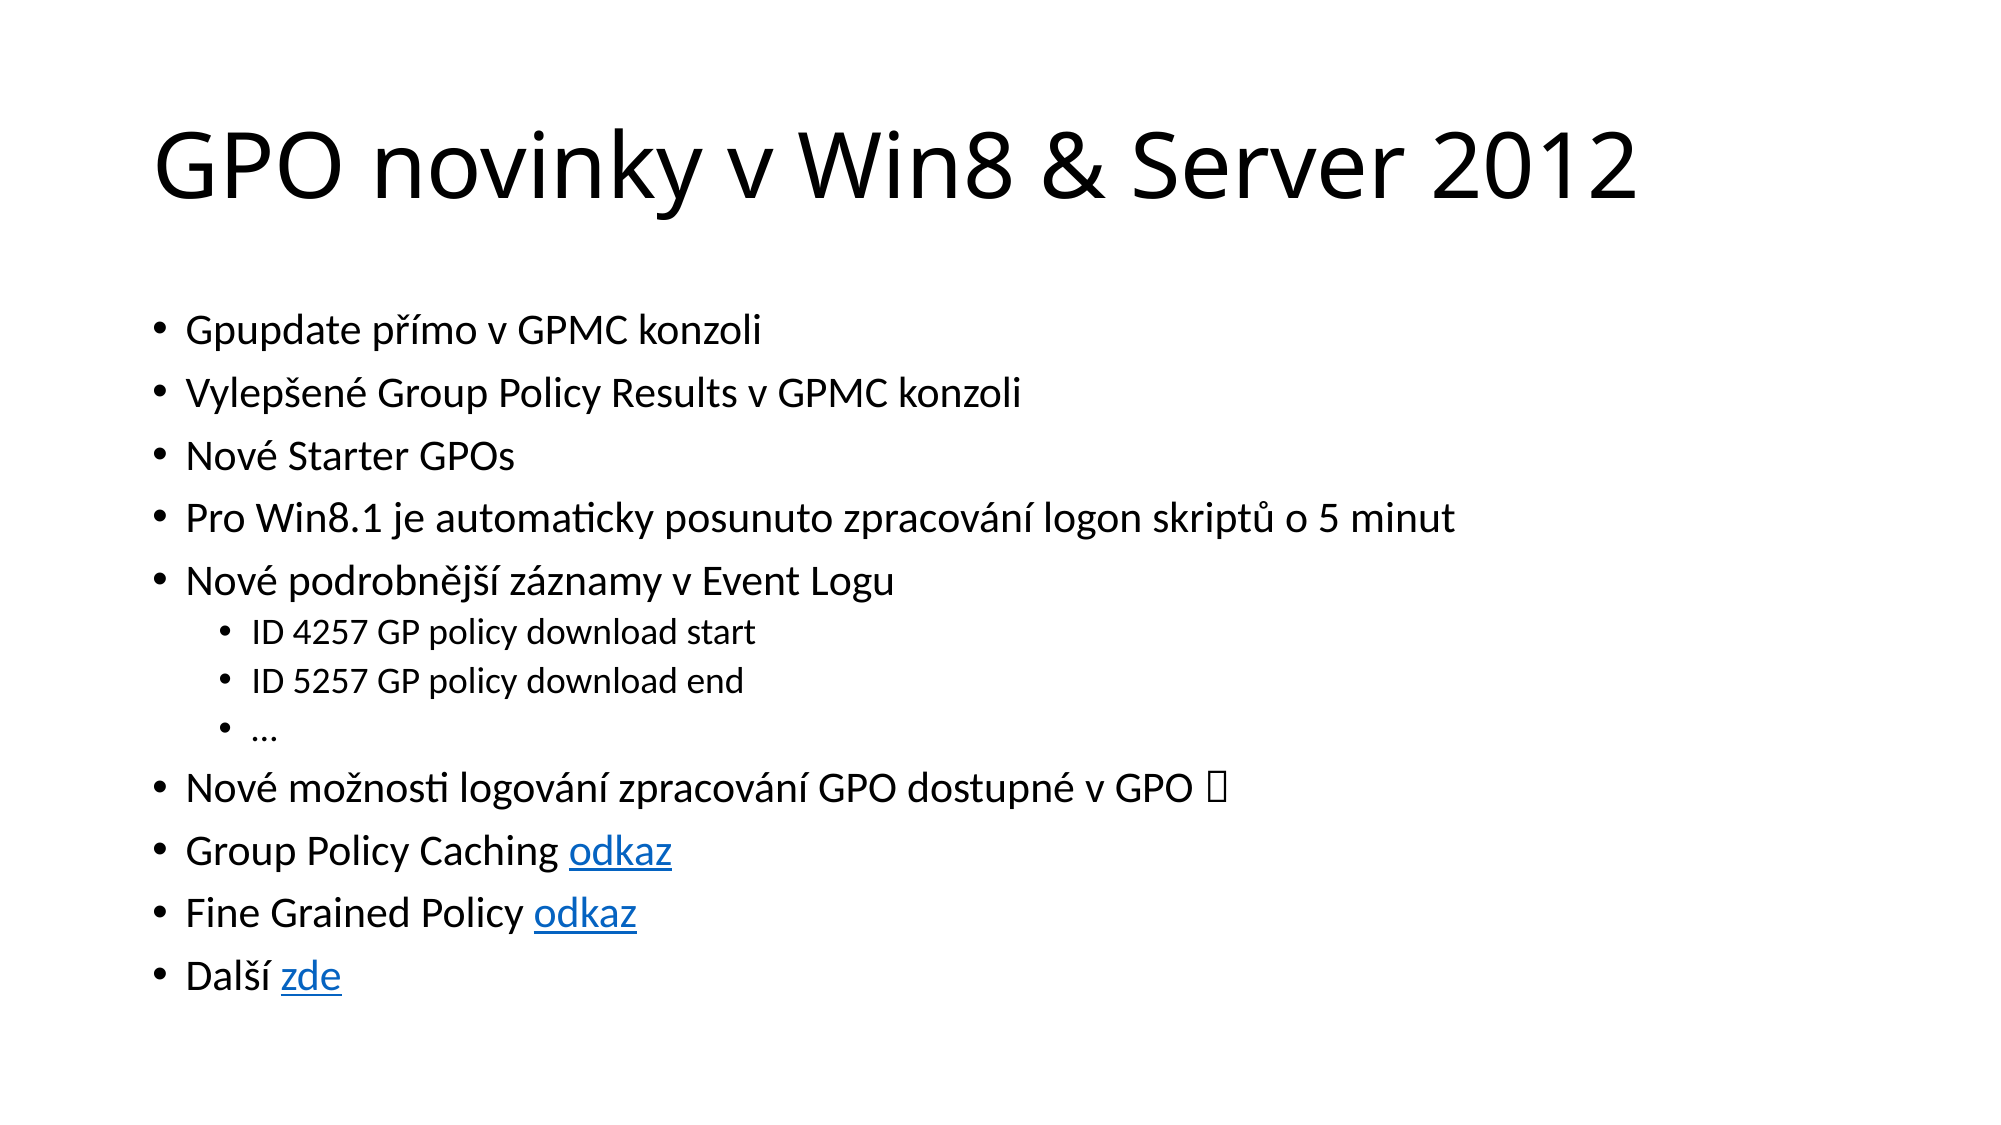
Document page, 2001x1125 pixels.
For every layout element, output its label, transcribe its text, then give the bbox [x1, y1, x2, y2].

list Gpupdate přímo v GPMC konzoli Vylepšené Group Policy Results v GPMC konzoli Nové Starter GPOs Pro Win8.1 je automaticky posunuto zpracování logon skriptů o 5 minut Nové podrobnější záznamy v Event Logu ID 4257 GP policy download start ID 5257 GP policy download end … Nové možnosti logování zpracování GPO dostupné v GPO  Group Policy Caching odkaz Fine Grained Policy odkaz Další zde [137, 299, 1863, 1014]
title GPO novinky v Win8 & Server 2012 [137, 59, 1863, 278]
